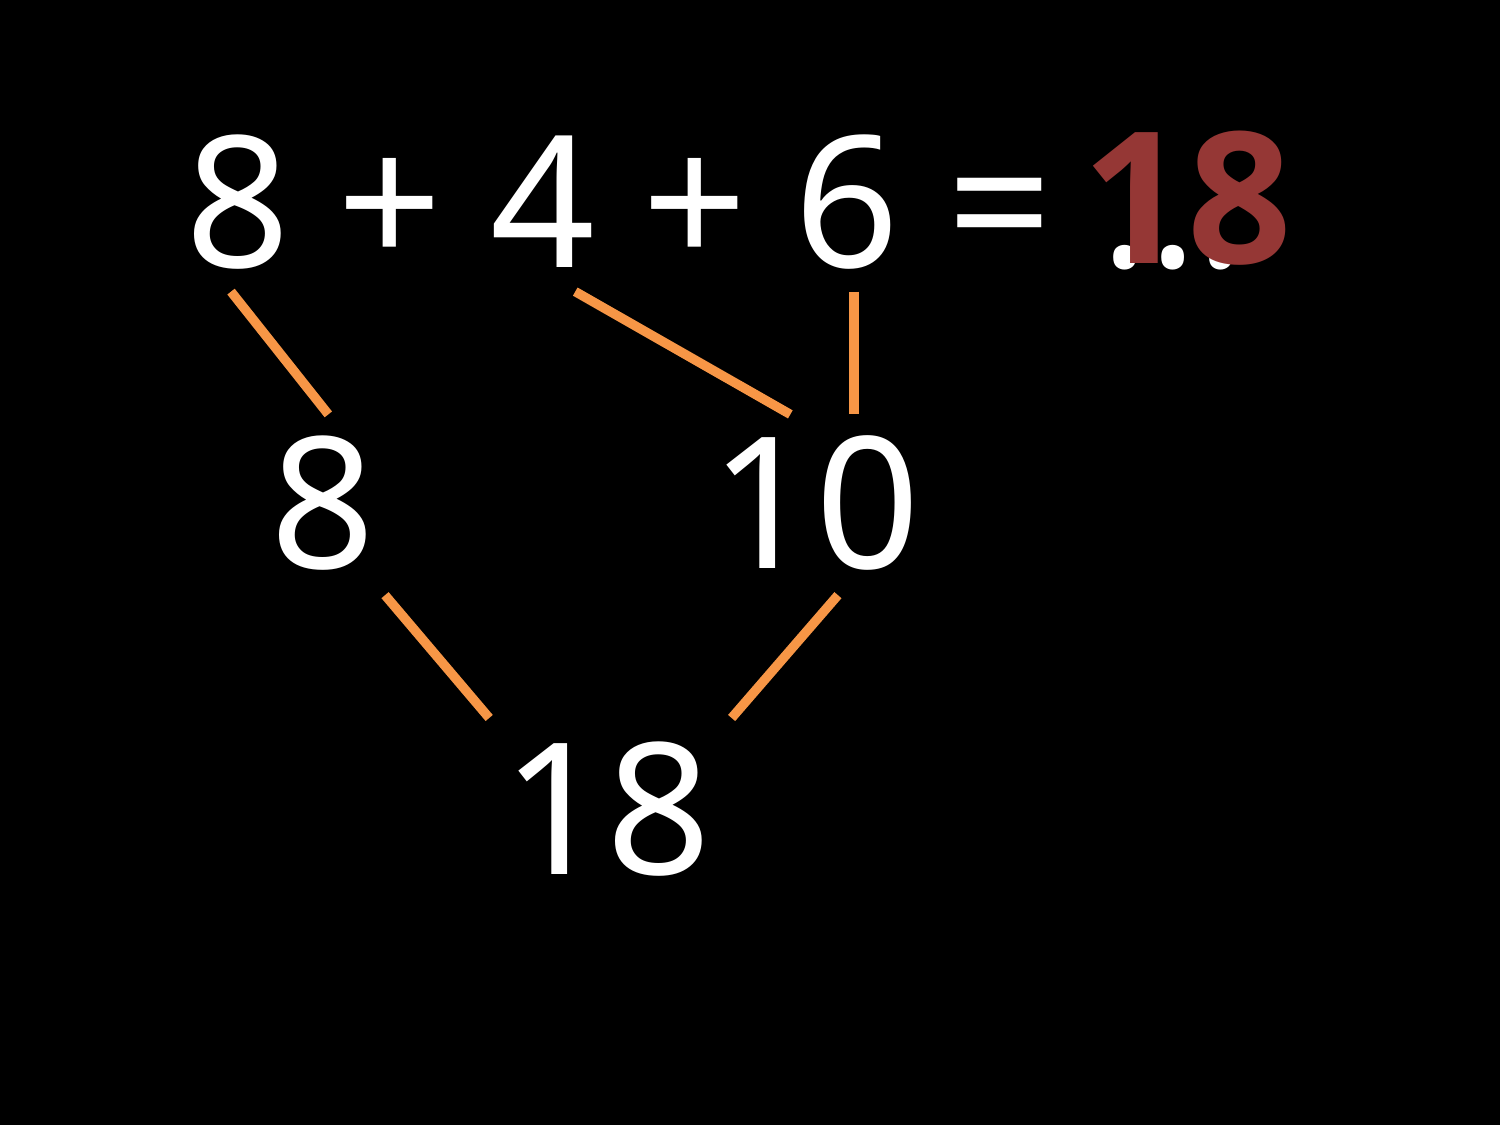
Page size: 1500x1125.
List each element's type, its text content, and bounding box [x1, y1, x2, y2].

text_box 18 [1067, 72, 1307, 308]
text_box 8 + 4 + 6 = … [171, 76, 1309, 312]
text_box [575, 291, 791, 415]
text_box 8 [255, 378, 485, 613]
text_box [731, 594, 839, 719]
text_box 18 [487, 684, 727, 919]
text_box 10 [696, 378, 936, 613]
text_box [384, 594, 490, 719]
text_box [230, 291, 329, 415]
